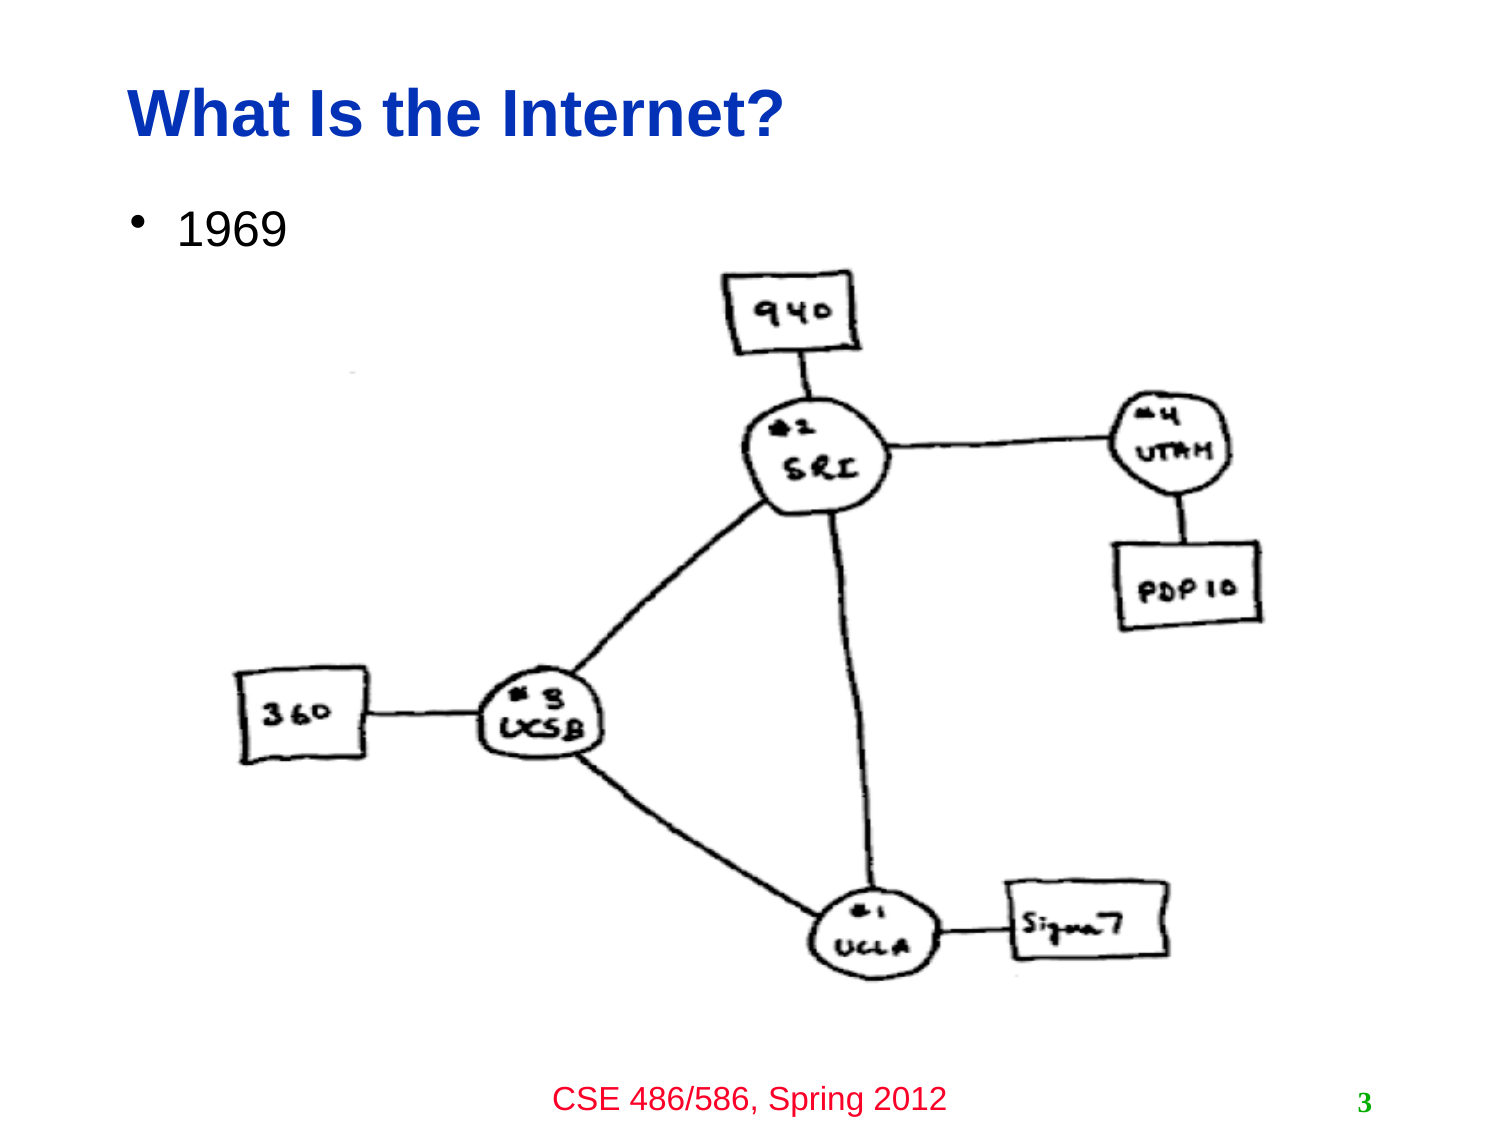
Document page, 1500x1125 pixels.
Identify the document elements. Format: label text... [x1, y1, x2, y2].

title What Is the Internet? [112, 53, 1310, 176]
picture [224, 262, 1276, 994]
slide_number 3 [1074, 1076, 1388, 1125]
list 1969 [114, 195, 1376, 1005]
